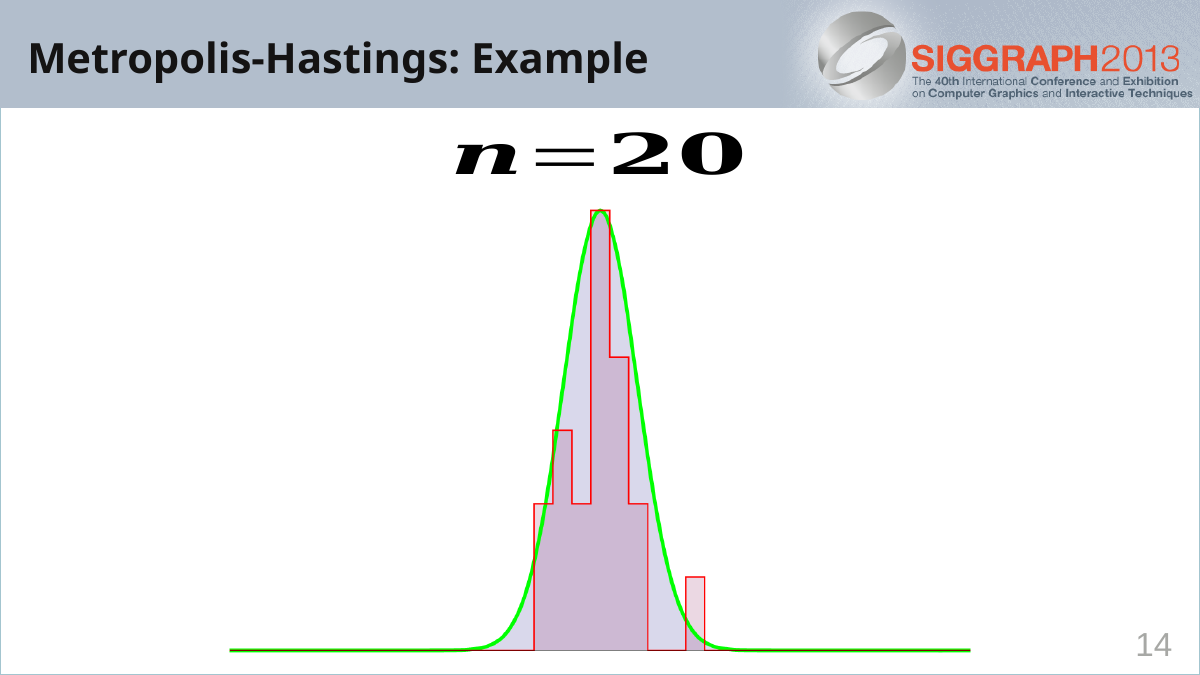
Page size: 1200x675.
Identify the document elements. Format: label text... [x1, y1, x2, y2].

picture [0, 0, 1200, 108]
picture [193, 201, 1007, 660]
title Metropolis-Hastings: Example [12, 24, 713, 96]
slide_number 14 [1009, 625, 1188, 662]
